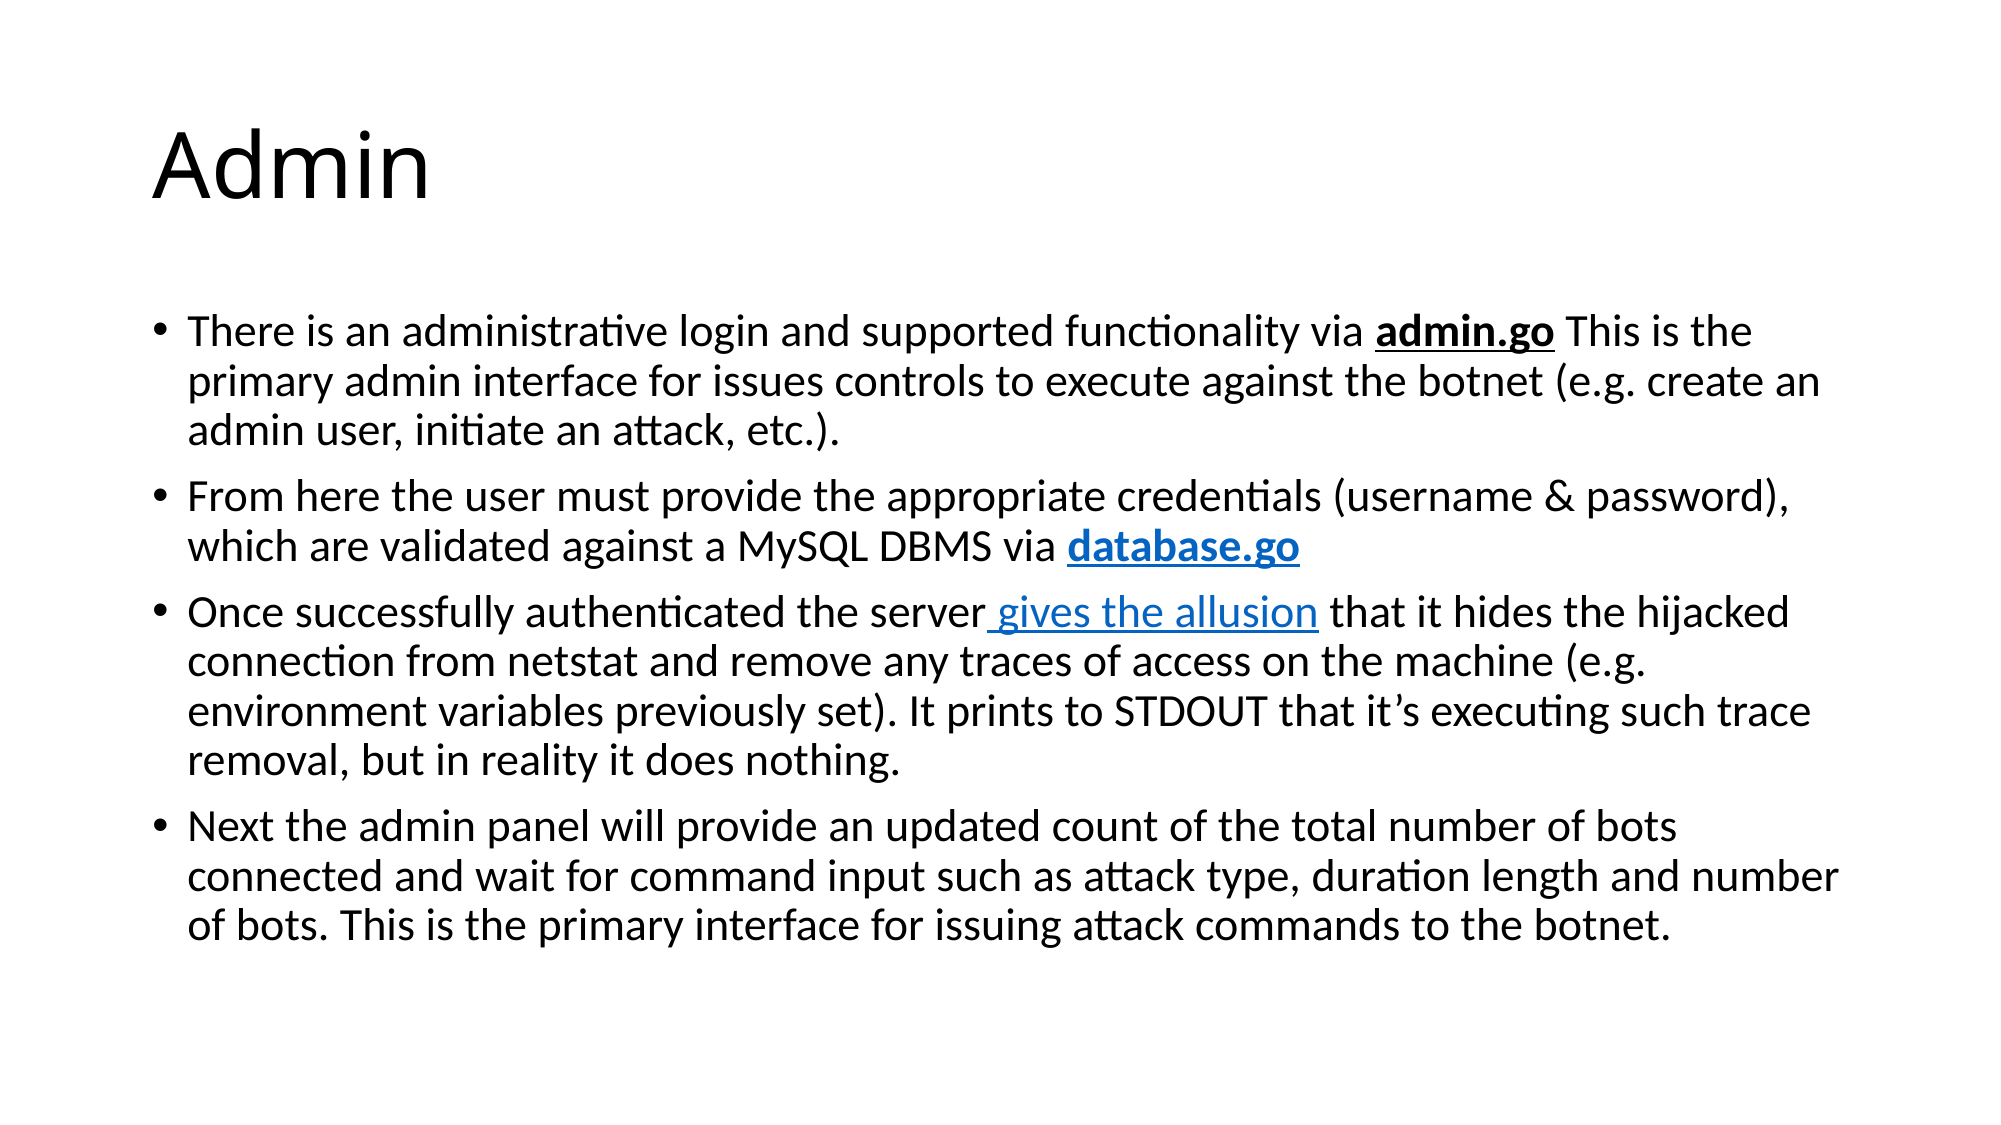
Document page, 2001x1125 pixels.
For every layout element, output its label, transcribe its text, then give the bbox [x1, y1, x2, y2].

list There is an administrative login and supported functionality via admin.go This is the primary admin interface for issues controls to execute against the botnet (e.g. create an admin user, initiate an attack, etc.). From here the user must provide the appropriate credentials (username & password), which are validated against a MySQL DBMS via database.go Once successfully authenticated the server gives the allusion that it hides the hijacked connection from netstat and remove any traces of access on the machine (e.g. environment variables previously set). It prints to STDOUT that it’s executing such trace removal, but in reality it does nothing. Next the admin panel will provide an updated count of the total number of bots connected and wait for command input such as attack type, duration length and number of bots. This is the primary interface for issuing attack commands to the botnet. [137, 299, 1863, 1014]
title Admin [137, 59, 1863, 278]
